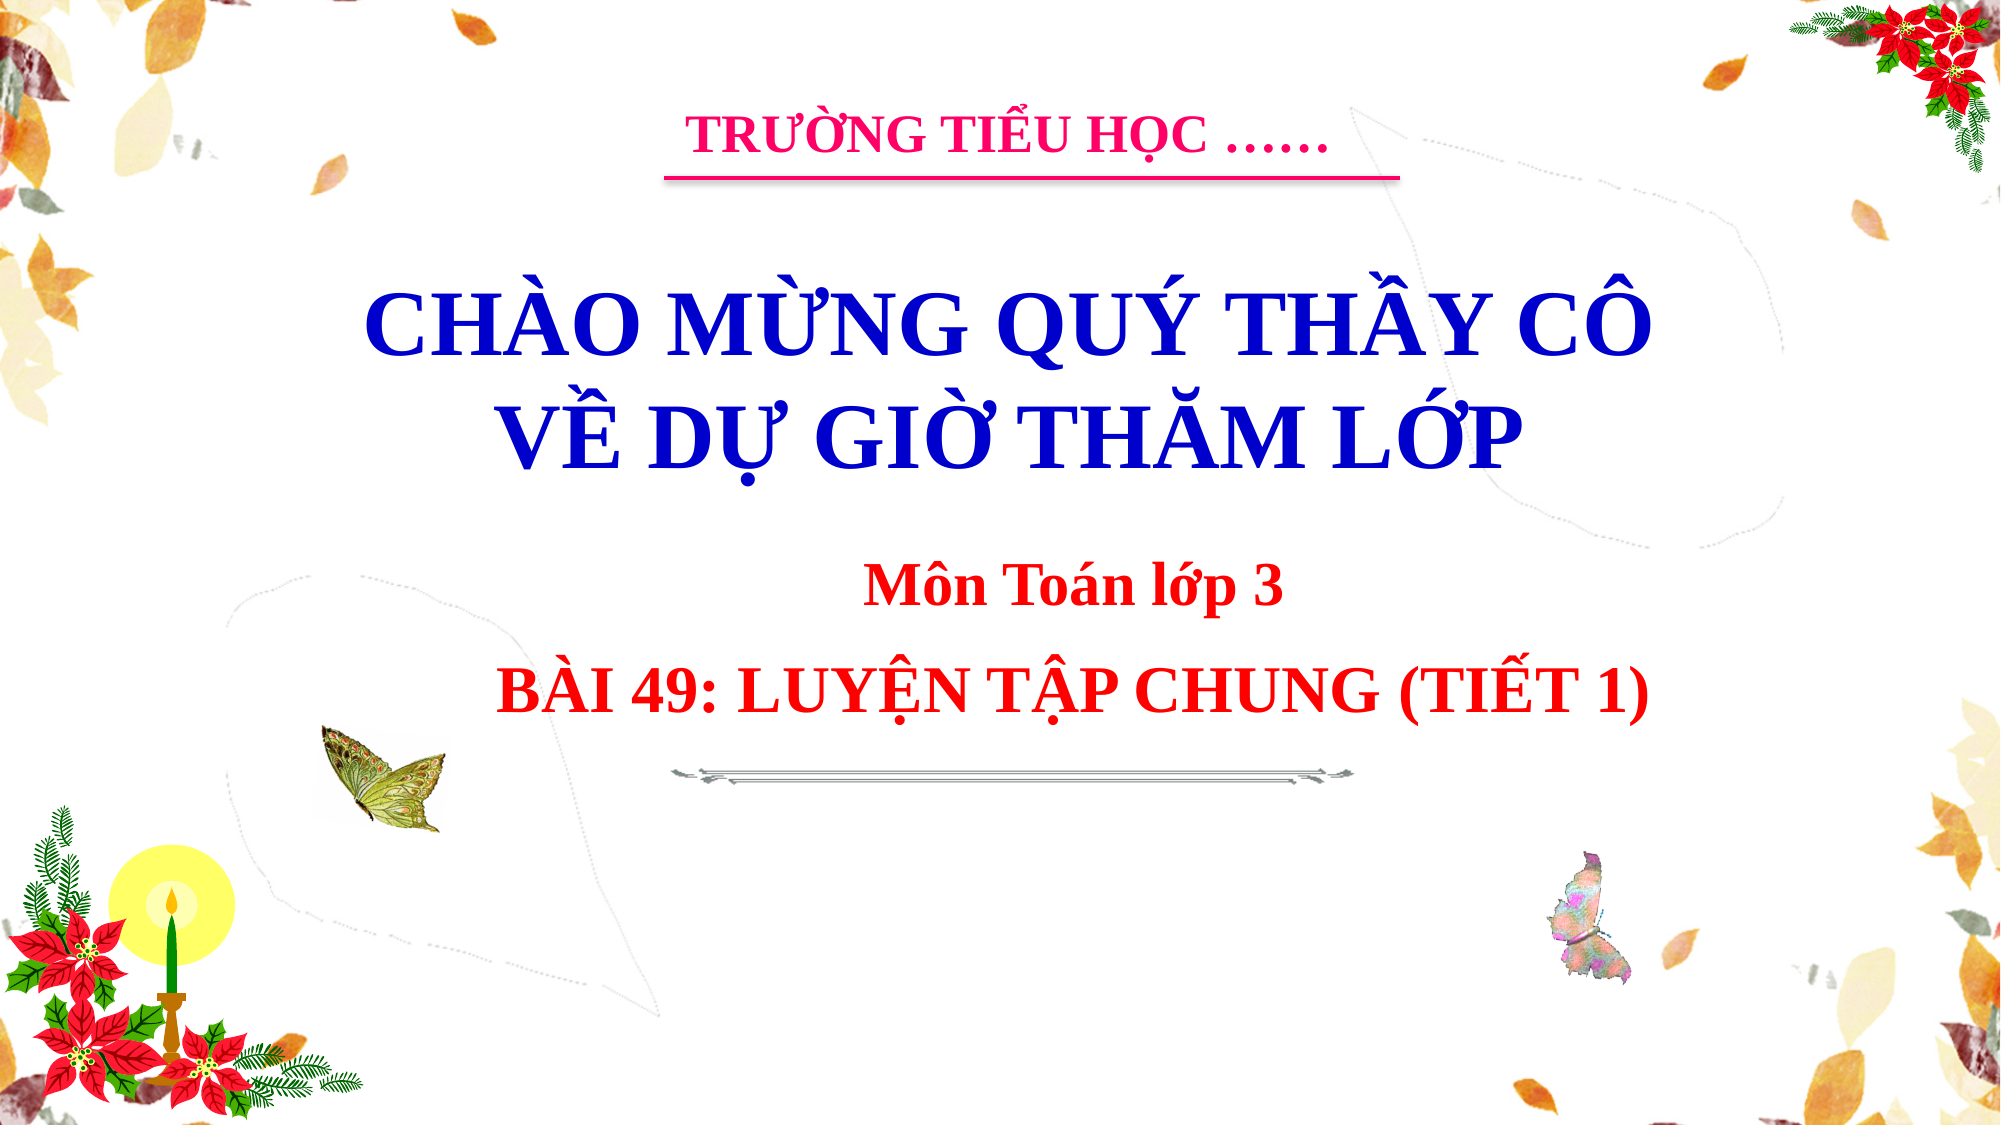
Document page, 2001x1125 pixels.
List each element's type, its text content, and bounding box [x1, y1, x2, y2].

text_box TRƯỜNG TIỂU HỌC …… [392, 88, 1627, 172]
text_box CHÀO MỪNG QUÝ THẦY CÔ VỀ DỰ GIỜ THĂM LỚP [304, 253, 1715, 496]
text_box Môn Toán lớp 3 BÀI 49: LUYỆN TẬP CHUNG (TIẾT 1) [225, 534, 1924, 736]
picture [0, 0, 2001, 1125]
